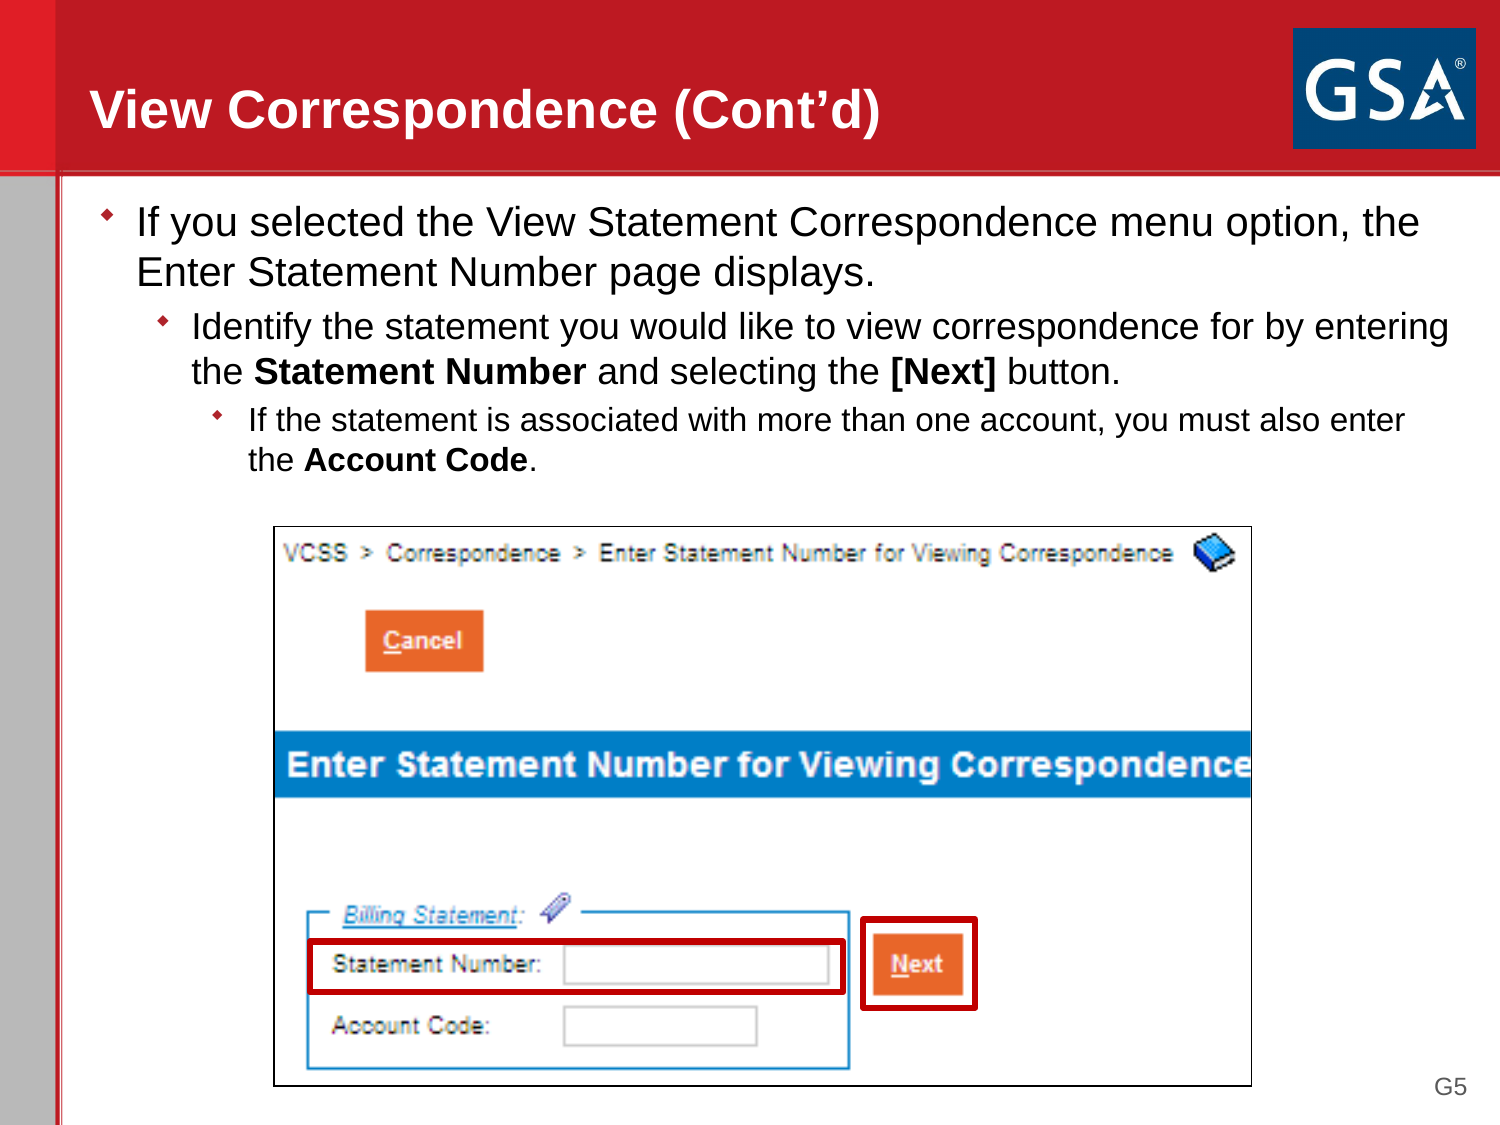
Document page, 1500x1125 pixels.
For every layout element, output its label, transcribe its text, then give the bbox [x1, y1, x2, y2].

picture [274, 526, 1251, 1086]
text_box G5 [1419, 1063, 1500, 1109]
list If you selected the View Statement Correspondence menu option, the Enter Statement Number page displays. Identify the statement you would like to view correspondence for by entering the Statement Number and selecting the [Next] button. If the statement is associated with more than one account, you must also enter the Account Code. [82, 186, 1468, 470]
picture [0, 0, 1500, 1125]
title View Correspondence (Cont’d) [74, 54, 1440, 148]
